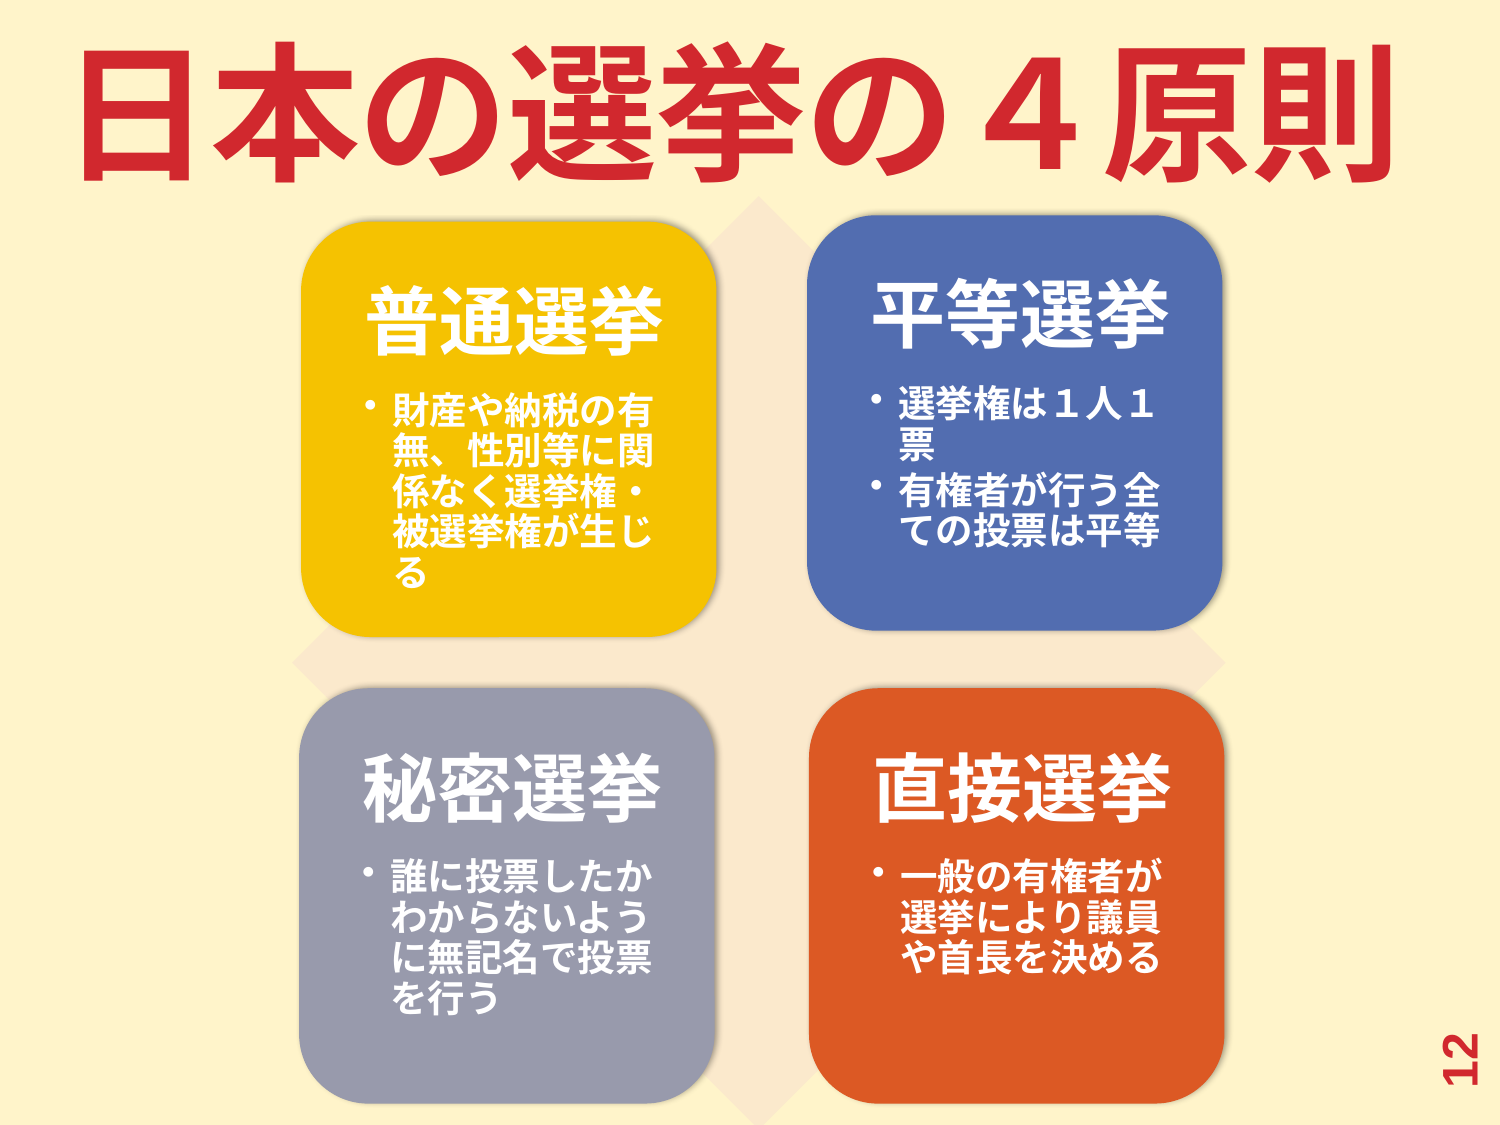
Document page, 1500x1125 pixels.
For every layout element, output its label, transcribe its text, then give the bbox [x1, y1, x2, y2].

slide_number 12 [1480, 887, 1488, 1104]
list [46, 195, 1472, 1125]
title 日本の選挙の４原則 [46, 19, 1454, 195]
